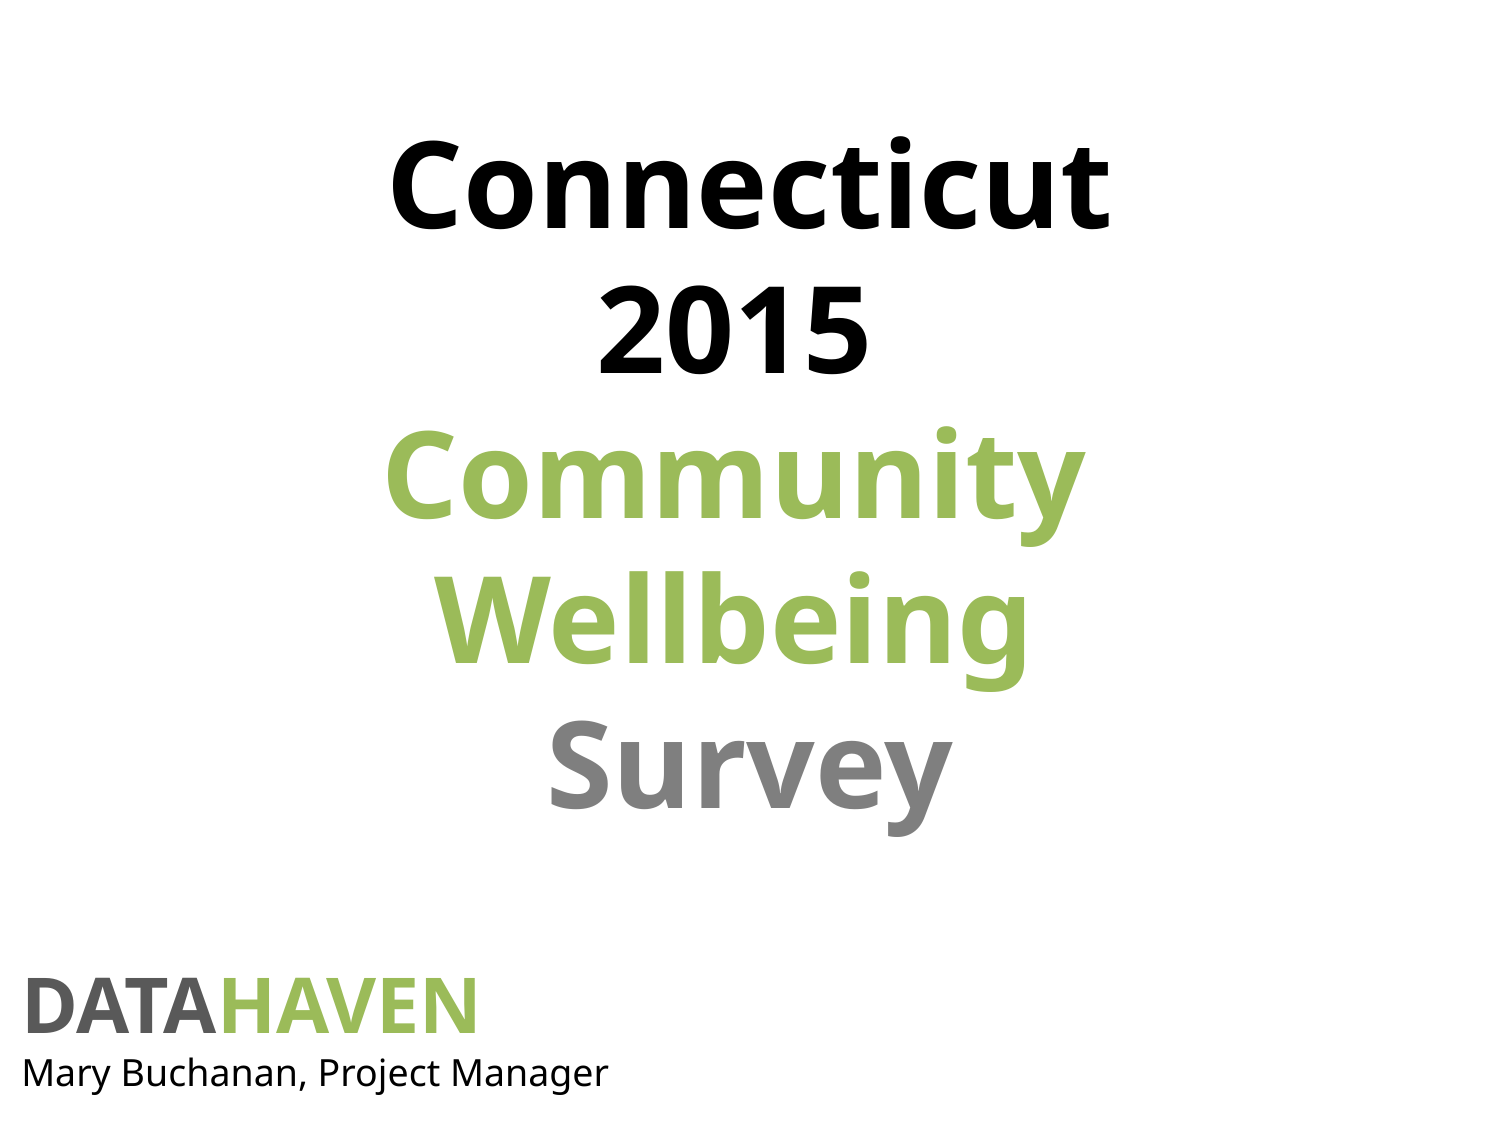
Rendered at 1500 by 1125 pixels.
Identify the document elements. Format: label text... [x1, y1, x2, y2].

title Connecticut 2015 Community Wellbeing Survey [112, 349, 1388, 591]
text_box DATAHAVEN Mary Buchanan, Project Manager [0, 945, 1387, 1105]
